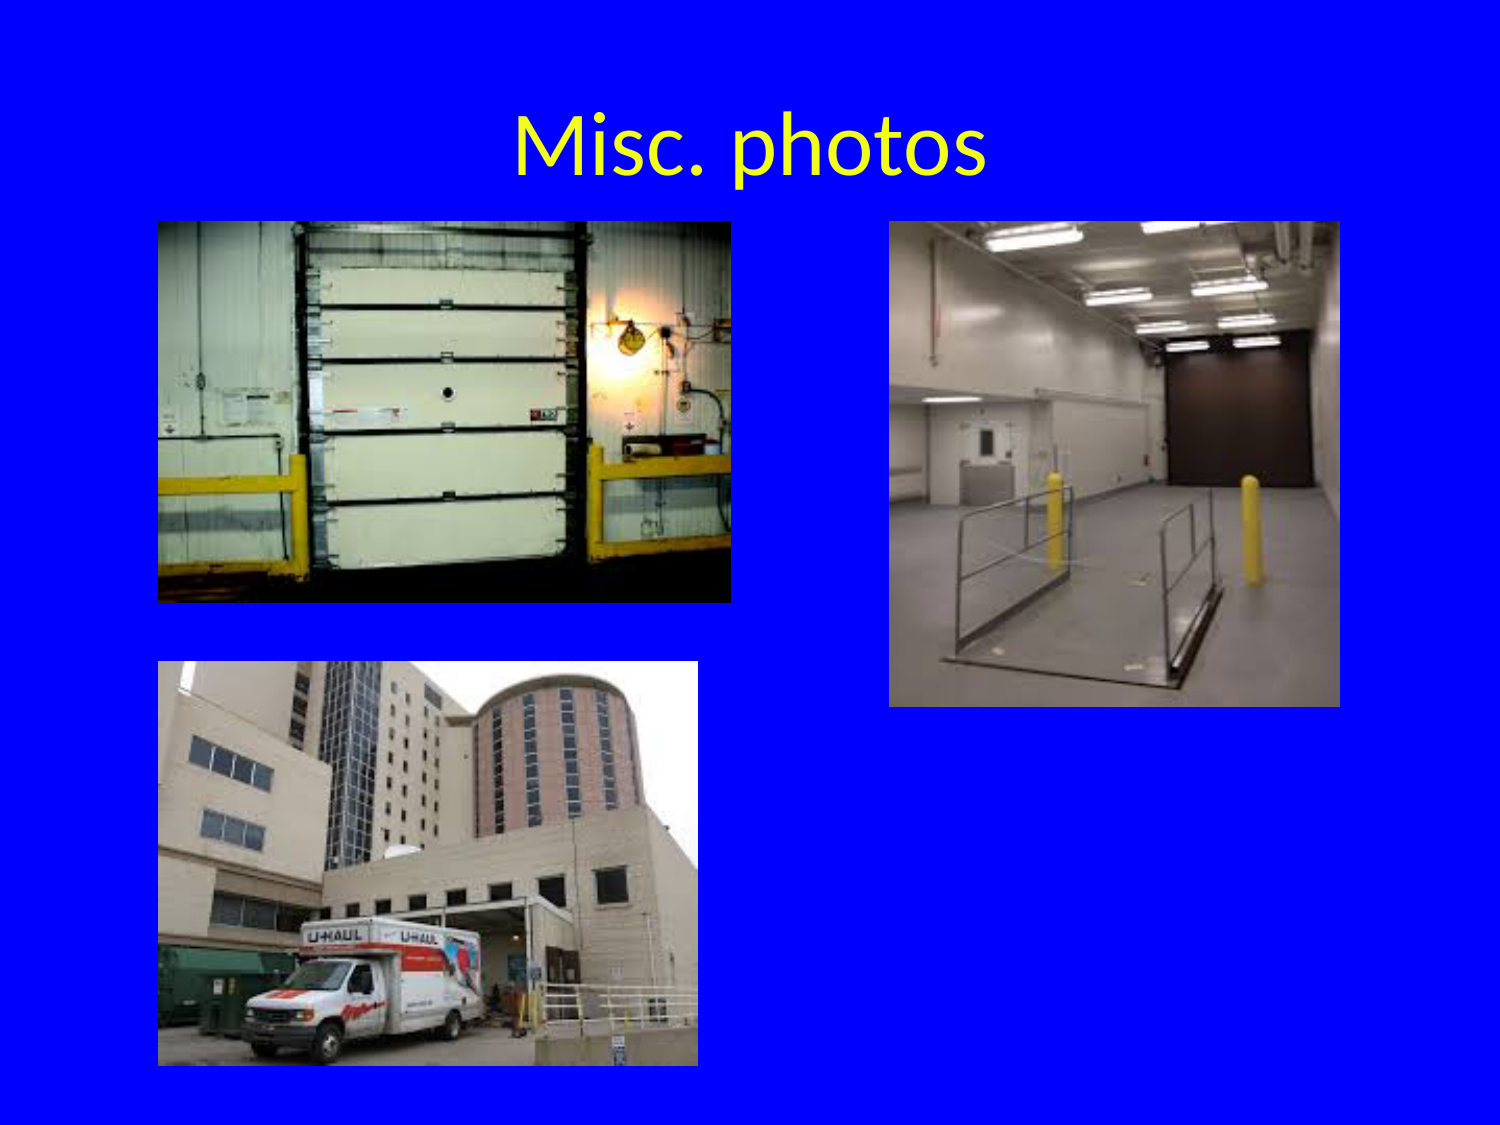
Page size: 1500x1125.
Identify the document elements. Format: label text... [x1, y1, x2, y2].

title Misc. photos [75, 45, 1425, 233]
picture [889, 221, 1340, 707]
picture [157, 221, 732, 603]
picture [157, 661, 698, 1067]
